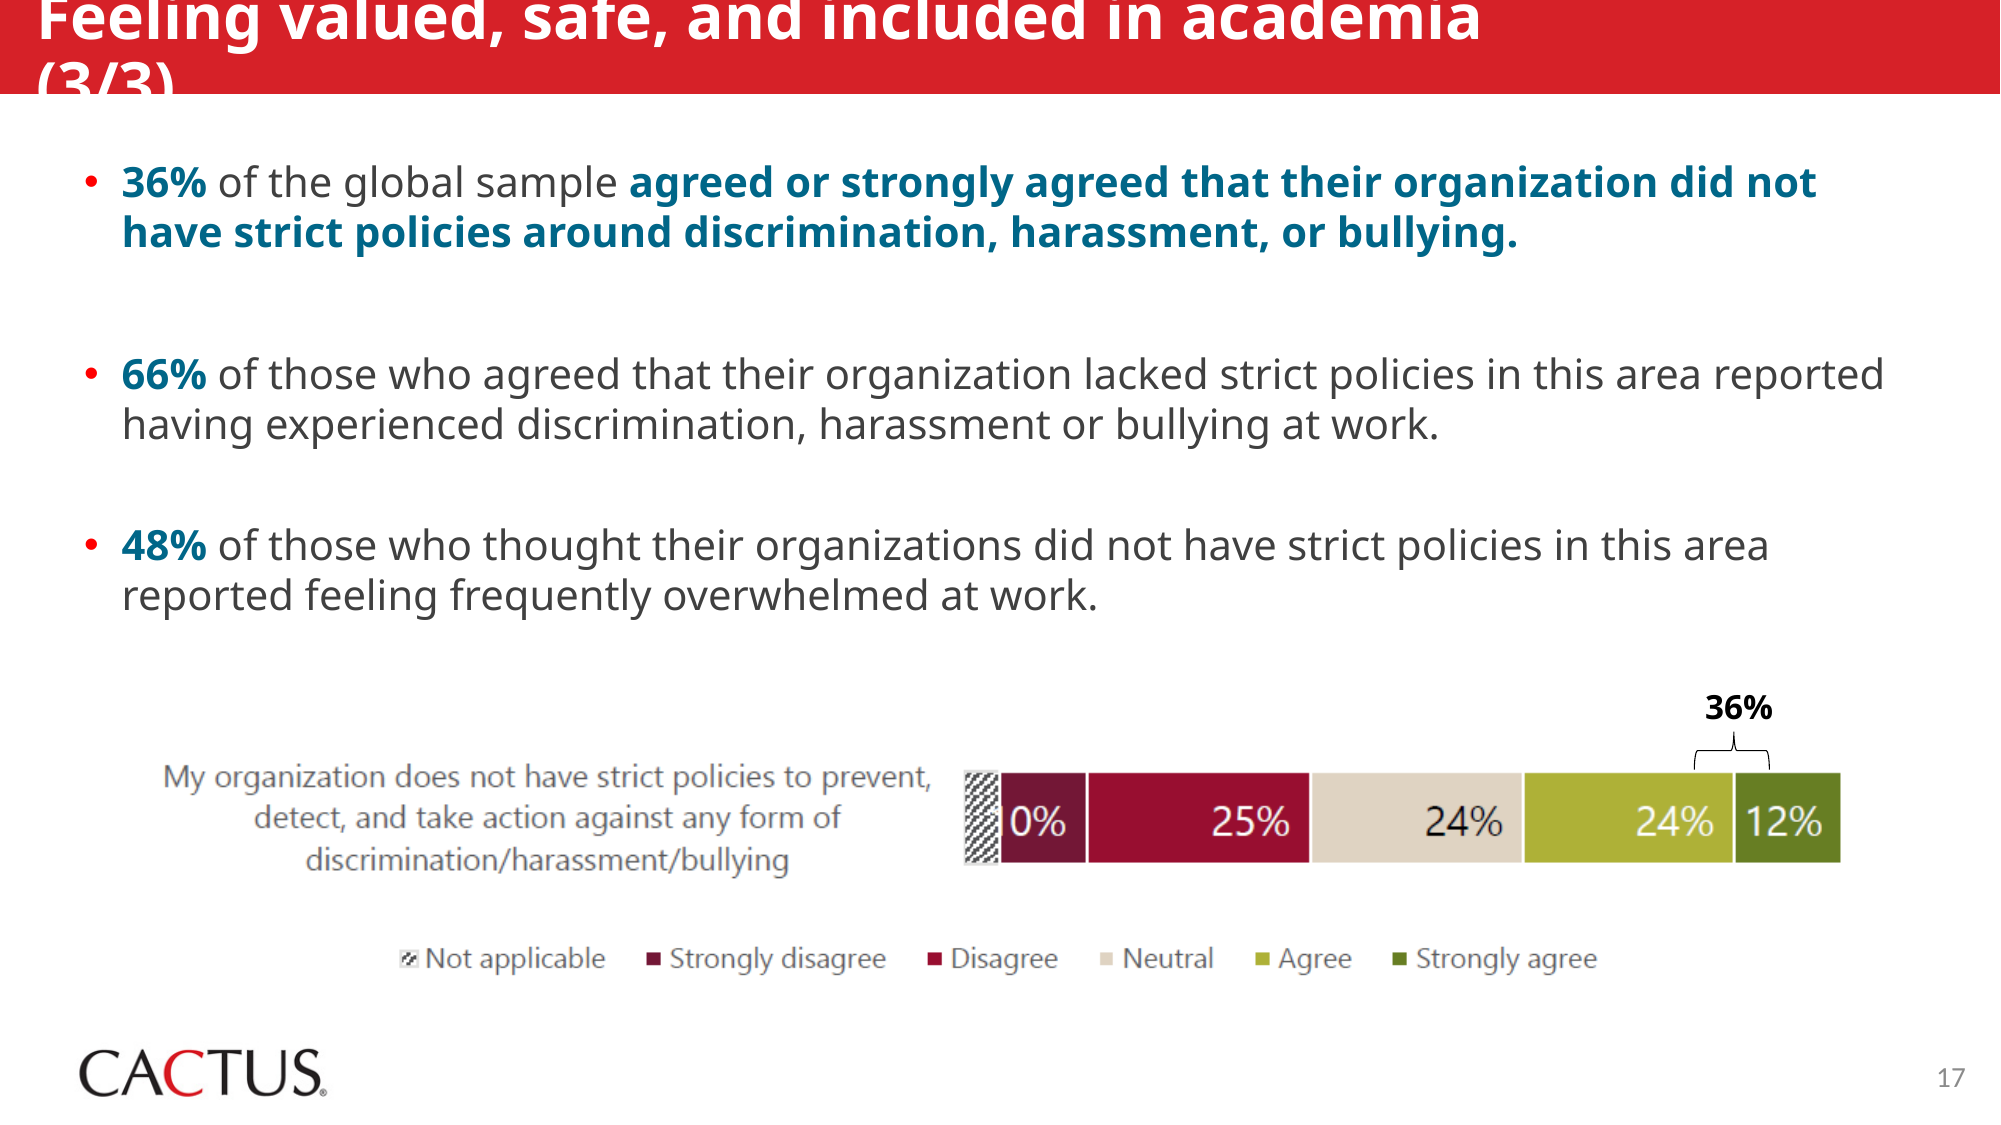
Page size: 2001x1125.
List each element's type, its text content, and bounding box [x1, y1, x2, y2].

title Feeling valued, safe, and included in academia (3/3) [21, 13, 1614, 93]
text_box 36% [1690, 678, 1789, 712]
picture [0, 0, 2001, 1125]
slide_number 17 [1530, 1046, 1981, 1106]
list 36% of the global sample agreed or strongly agreed that their organization did not have strict policies around discrimination, harassment, or bullying. 66% of those who agreed that their organization lacked strict policies in this area reported having experienced discrimination, harassment or bullying at work. 48% of those who thought their organizations did not have strict policies in this area reported feeling frequently overwhelmed at work. [69, 148, 1918, 654]
